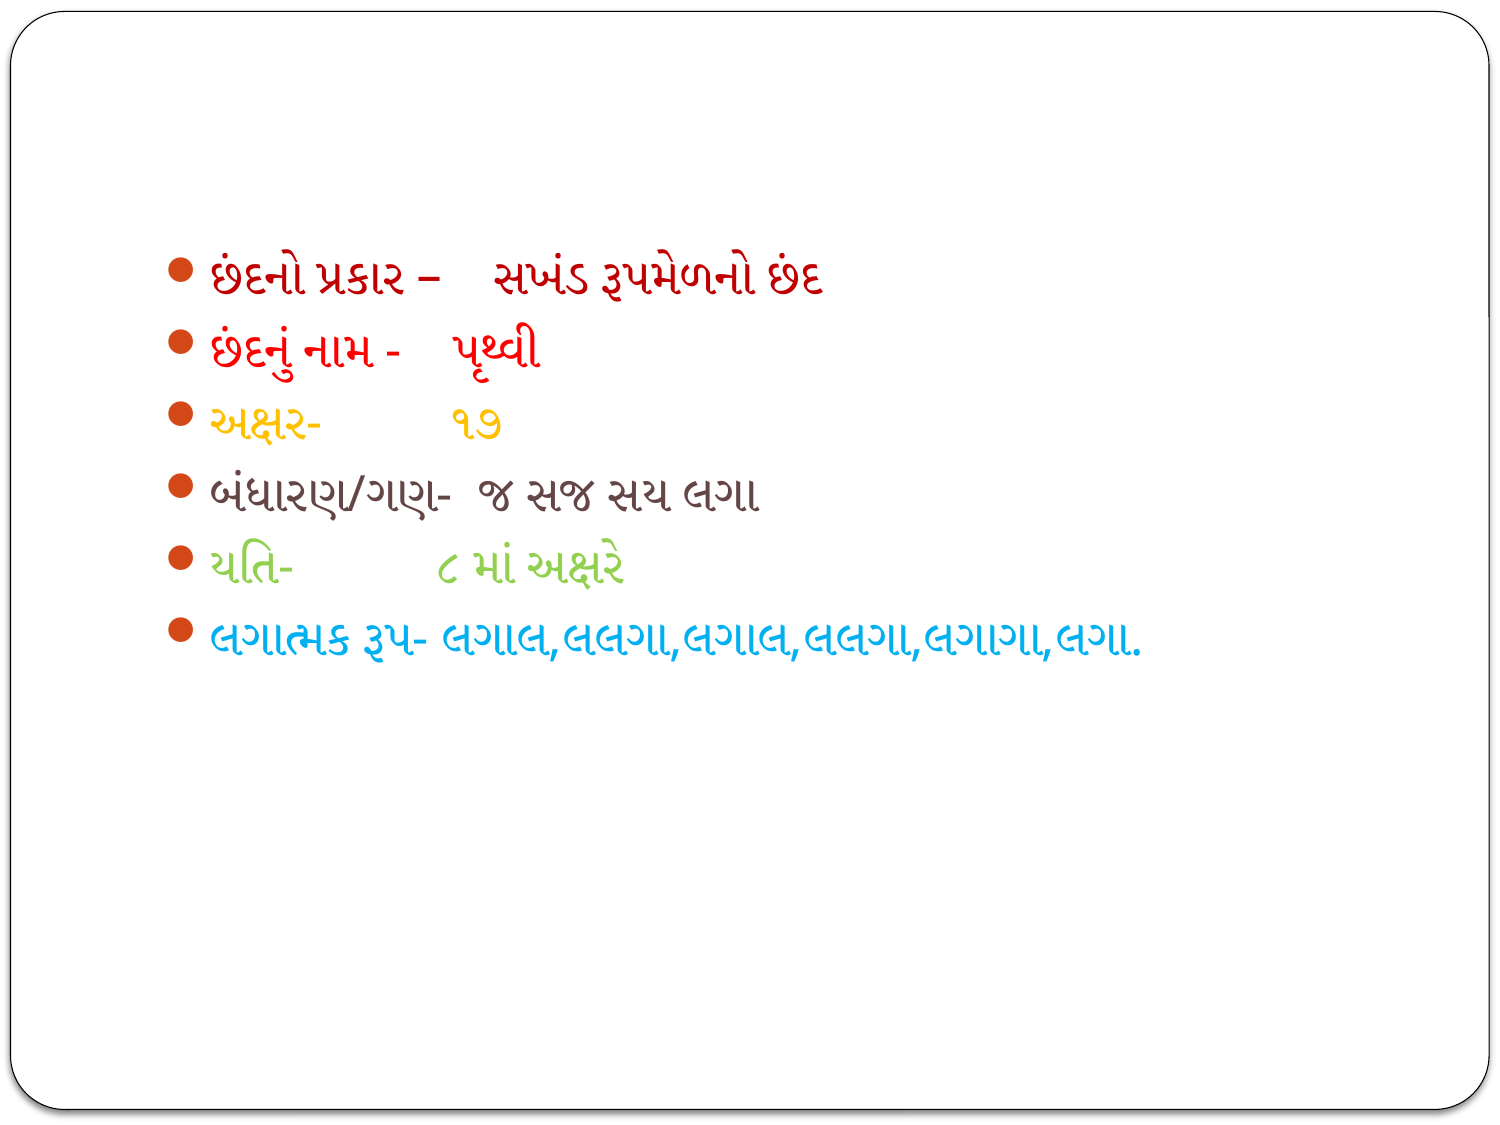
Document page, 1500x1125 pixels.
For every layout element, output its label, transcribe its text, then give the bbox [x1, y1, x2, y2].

list છંદનો પ્રકાર – સખંડ રૂપમેળનો છંદ છંદનું નામ - પૃથ્વી અક્ષર- ૧૭ બંધારણ/ગણ- જ સજ સય લગા યતિ- ૮ માં અક્ષરે લગાત્મક રૂપ- લગાલ,લલગા,લગાલ,લલગા,લગાગા,લગા. [150, 237, 1425, 988]
